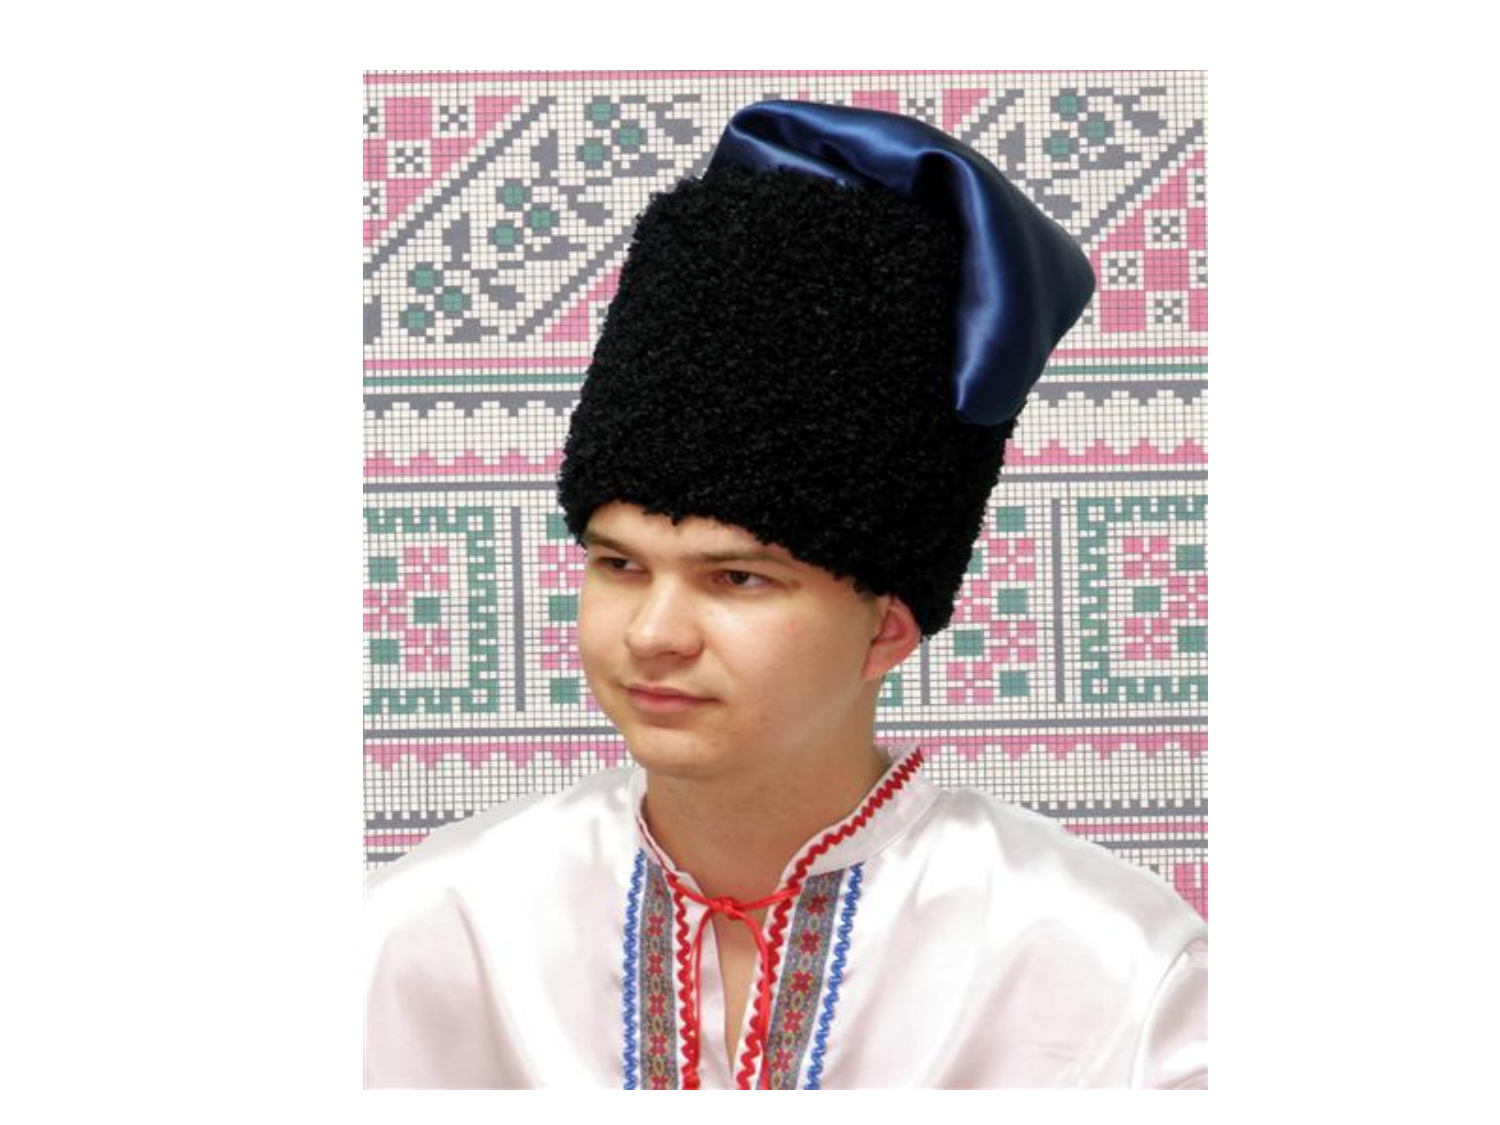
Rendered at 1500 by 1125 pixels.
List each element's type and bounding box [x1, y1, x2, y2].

picture [362, 70, 1208, 1091]
